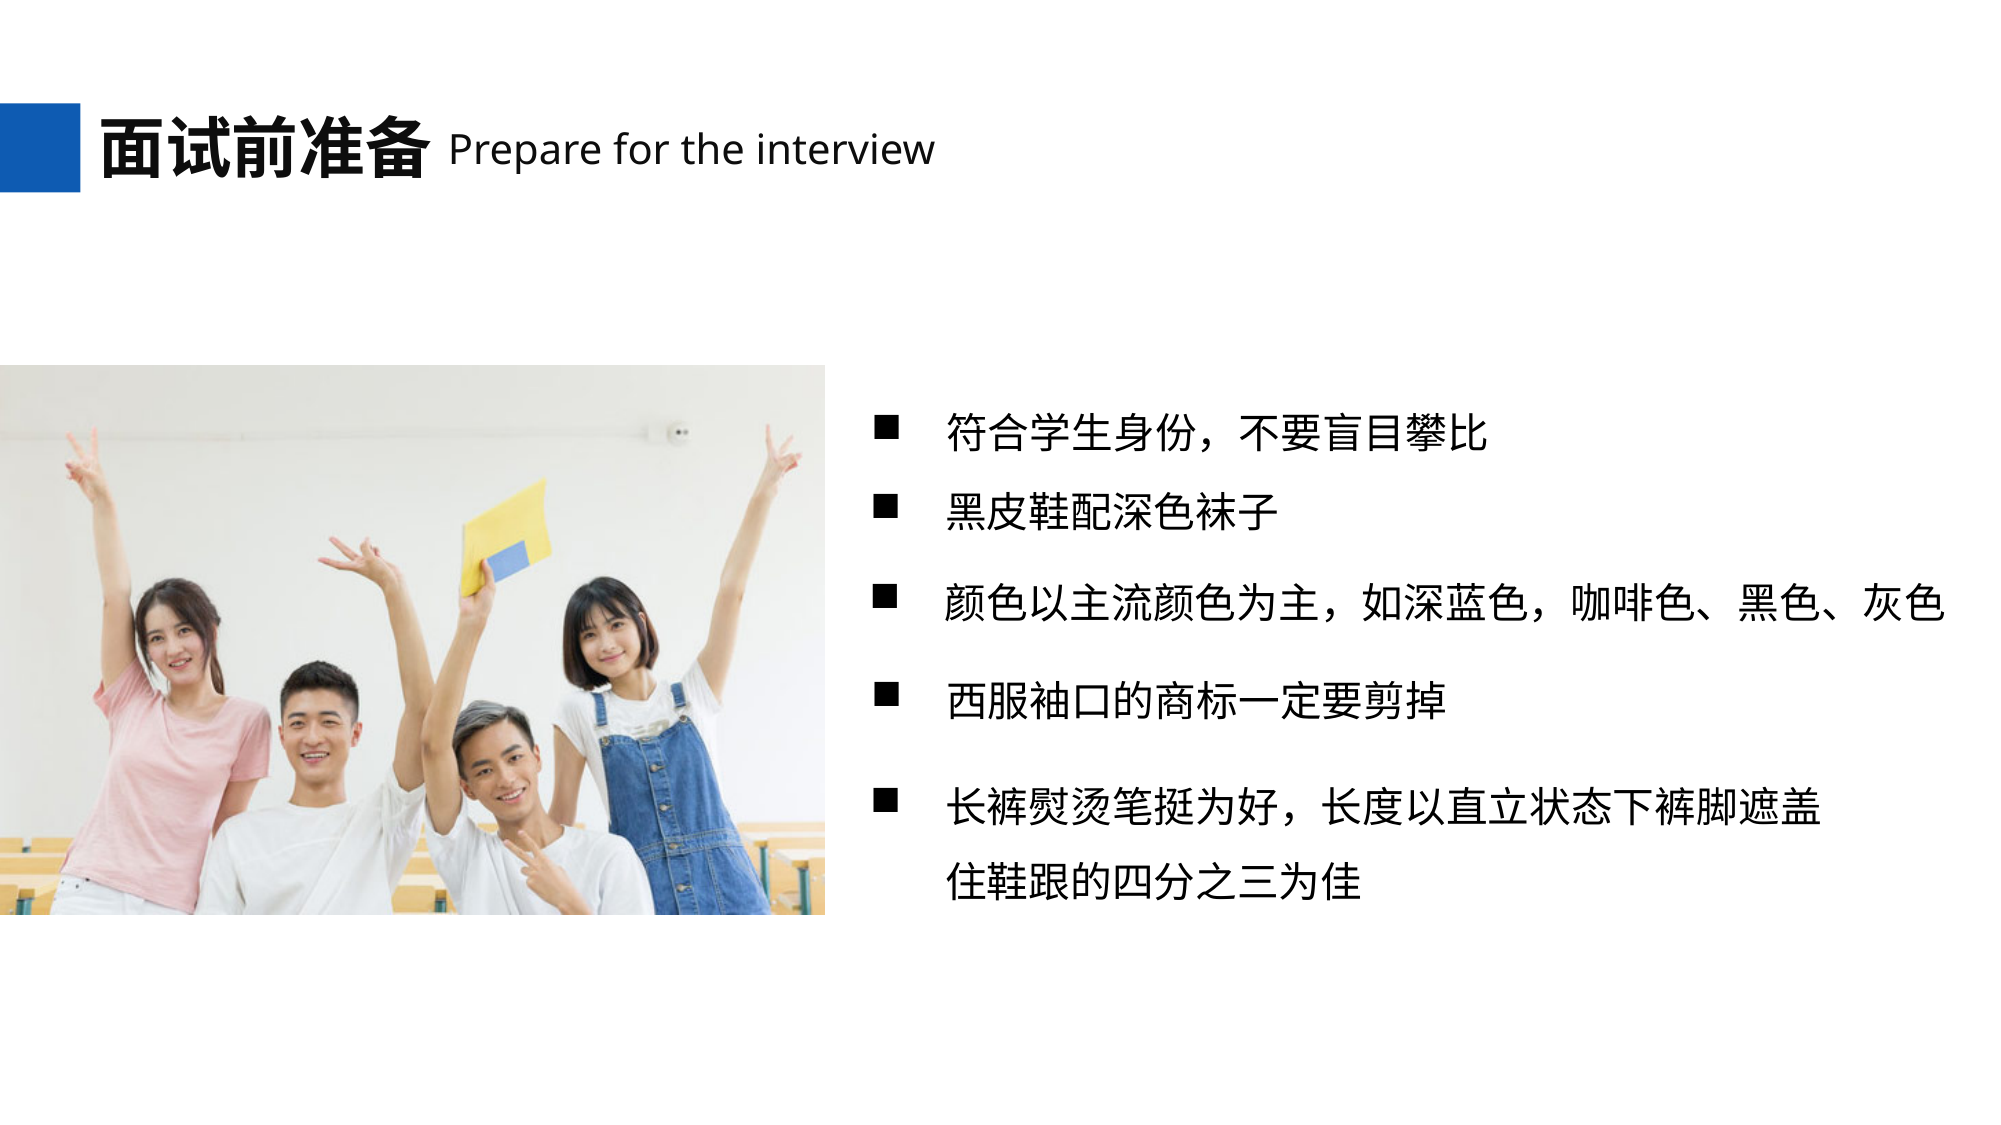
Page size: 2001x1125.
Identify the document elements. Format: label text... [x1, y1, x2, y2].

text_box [0, 98, 944, 195]
picture [0, 365, 825, 915]
text_box 长裤熨烫笔挺为好，长度以直立状态下裤脚遮盖住鞋跟的四分之三为佳 [855, 748, 1854, 913]
text_box 颜色以主流颜色为主，如深蓝色，咖啡色、黑色、灰色 [854, 569, 1962, 635]
text_box 西服袖口的商标一定要剪掉 [856, 667, 1472, 733]
text_box 符合学生身份，不要盲目攀比 [856, 374, 1514, 465]
text_box 黑皮鞋配深色袜子 [855, 478, 1294, 544]
